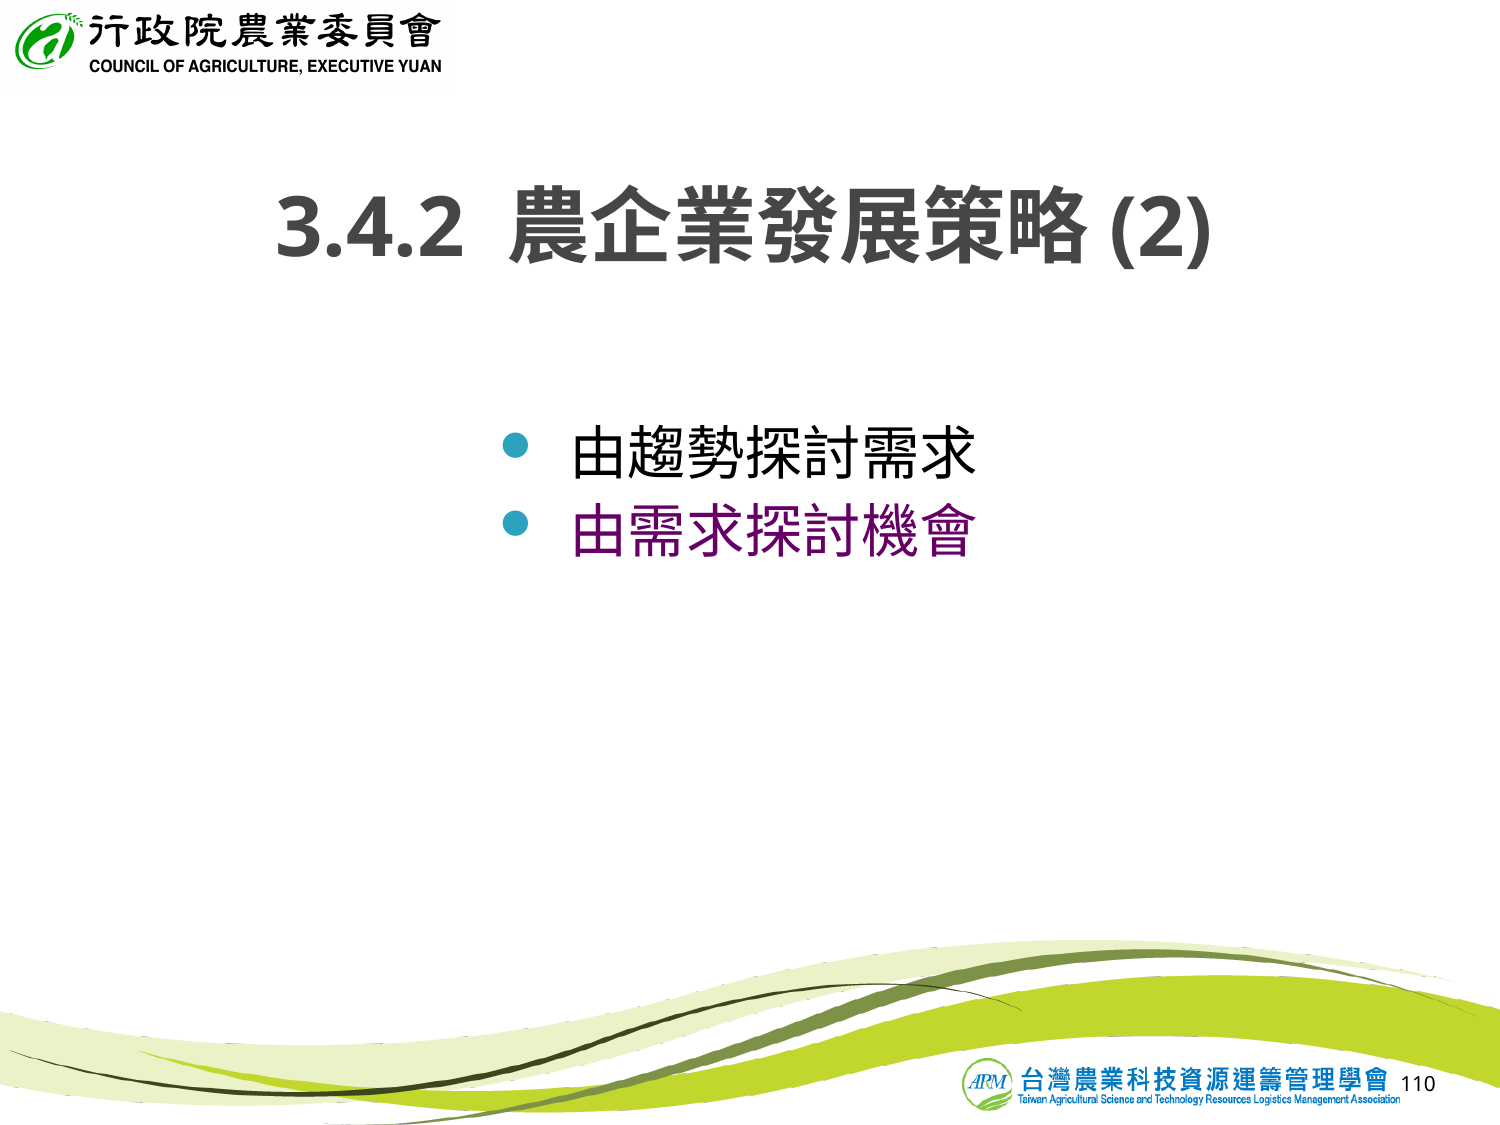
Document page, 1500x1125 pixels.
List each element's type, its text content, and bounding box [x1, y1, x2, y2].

picture [0, 940, 1500, 1125]
title 3.4.2 農企業發展策略(2) [46, 128, 1442, 317]
slide_number 110 [1377, 1063, 1459, 1106]
picture [0, 0, 453, 90]
list 由趨勢探討需求 由需求探討機會 [466, 408, 1222, 836]
